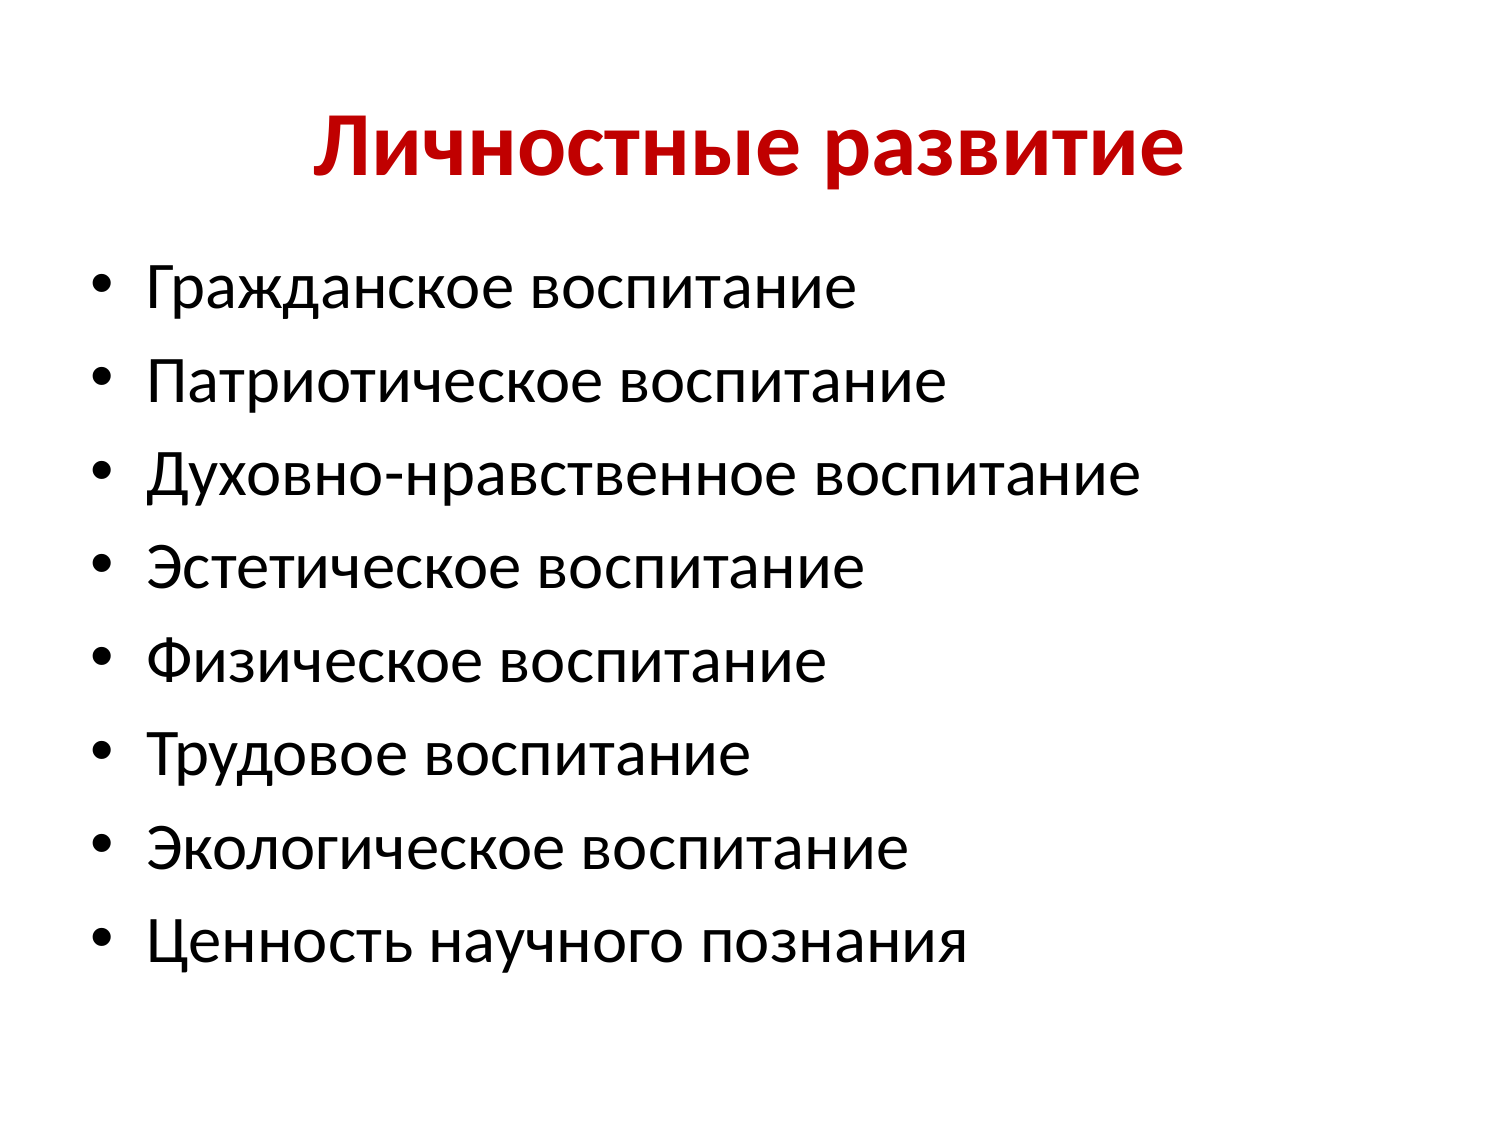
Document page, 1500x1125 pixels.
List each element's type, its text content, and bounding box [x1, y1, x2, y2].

list Гражданское воспитание Патриотическое воспитание Духовно-нравственное воспитание Эстетическое воспитание Физическое воспитание Трудовое воспитание Экологическое воспитание Ценность научного познания [75, 234, 1425, 1032]
title Личностные развитие [75, 45, 1425, 233]
